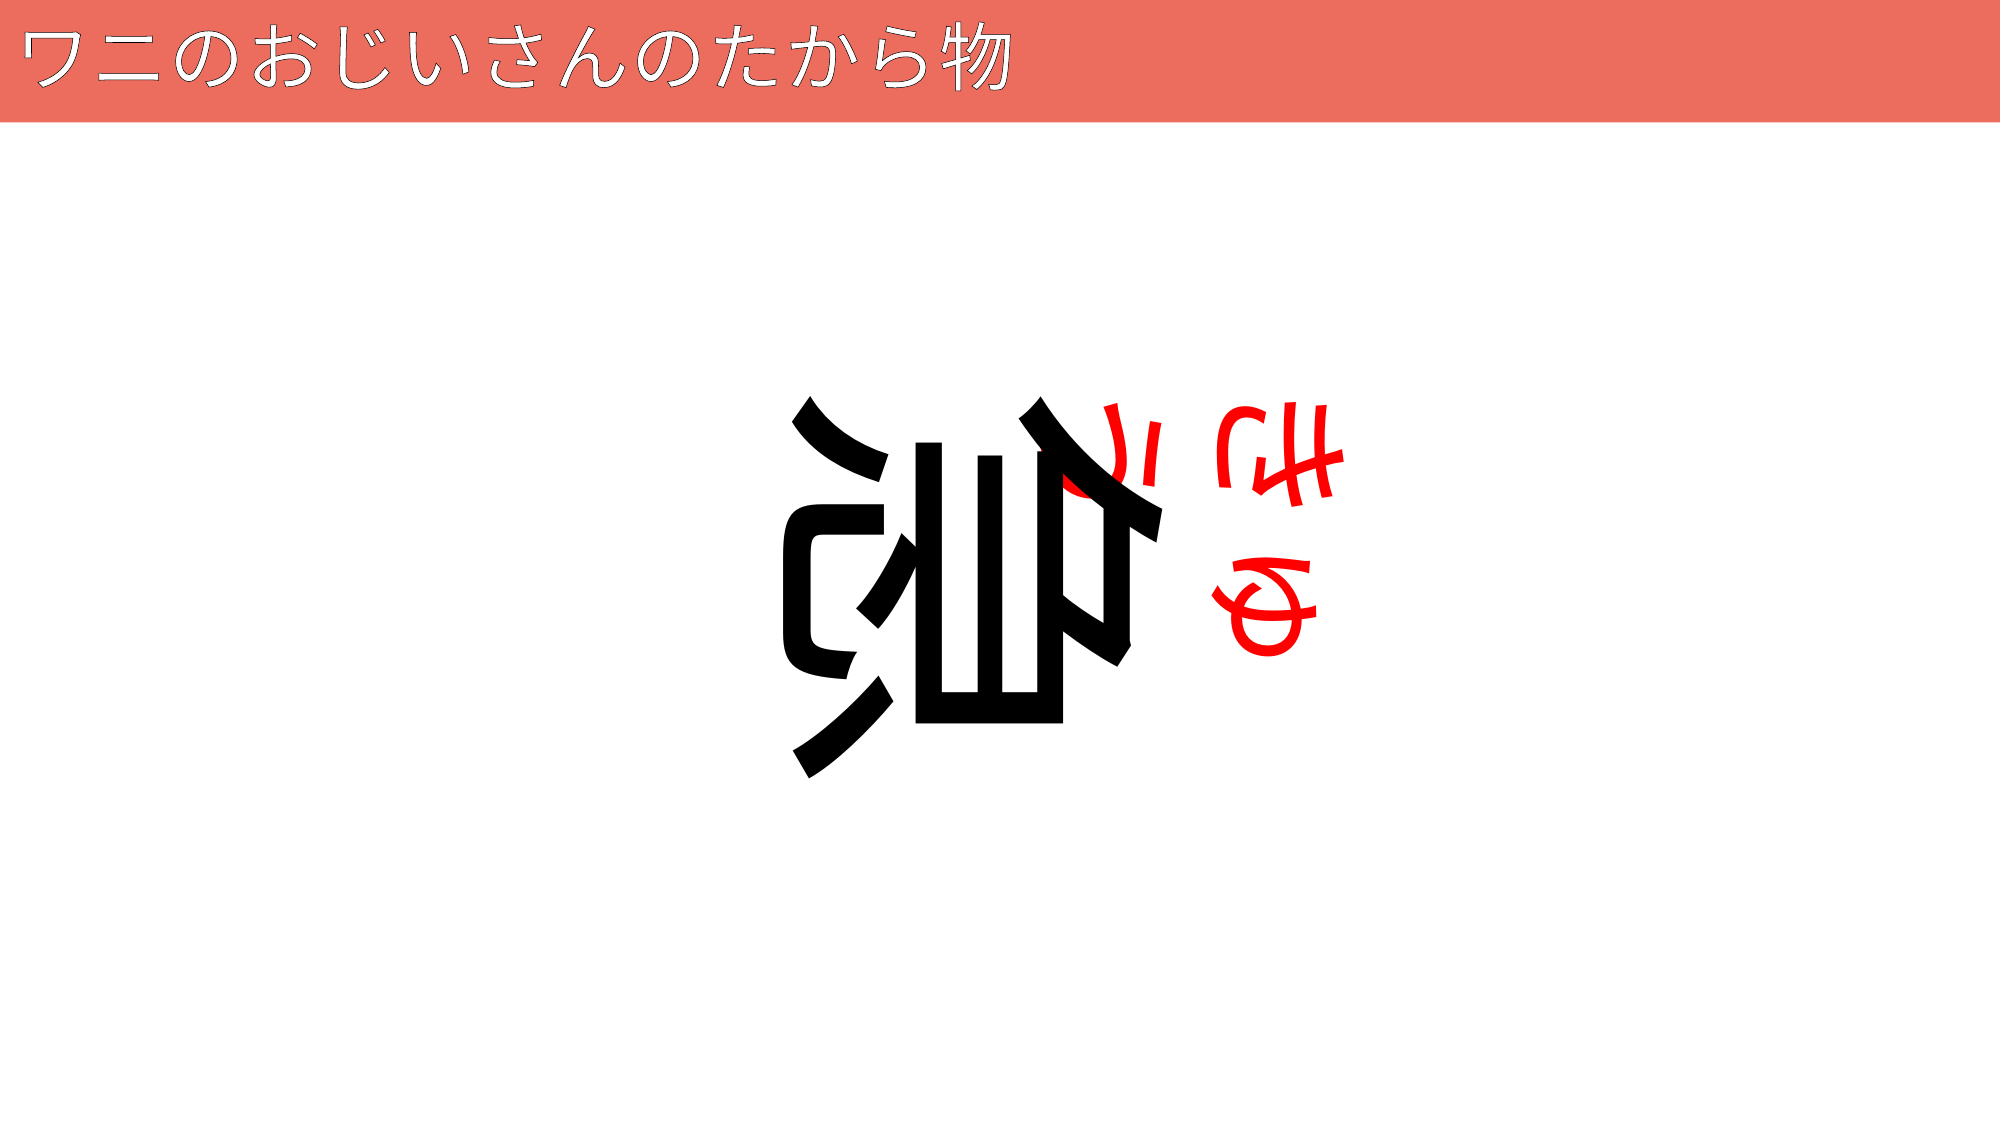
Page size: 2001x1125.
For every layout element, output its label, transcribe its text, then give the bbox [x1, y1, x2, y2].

slide_number 85 [1712, 0, 2000, 123]
text_box 急 [700, 363, 1236, 815]
text_box きゅう [1170, 363, 1383, 839]
title ワニのおじいさんのたから物 [0, 0, 1712, 123]
